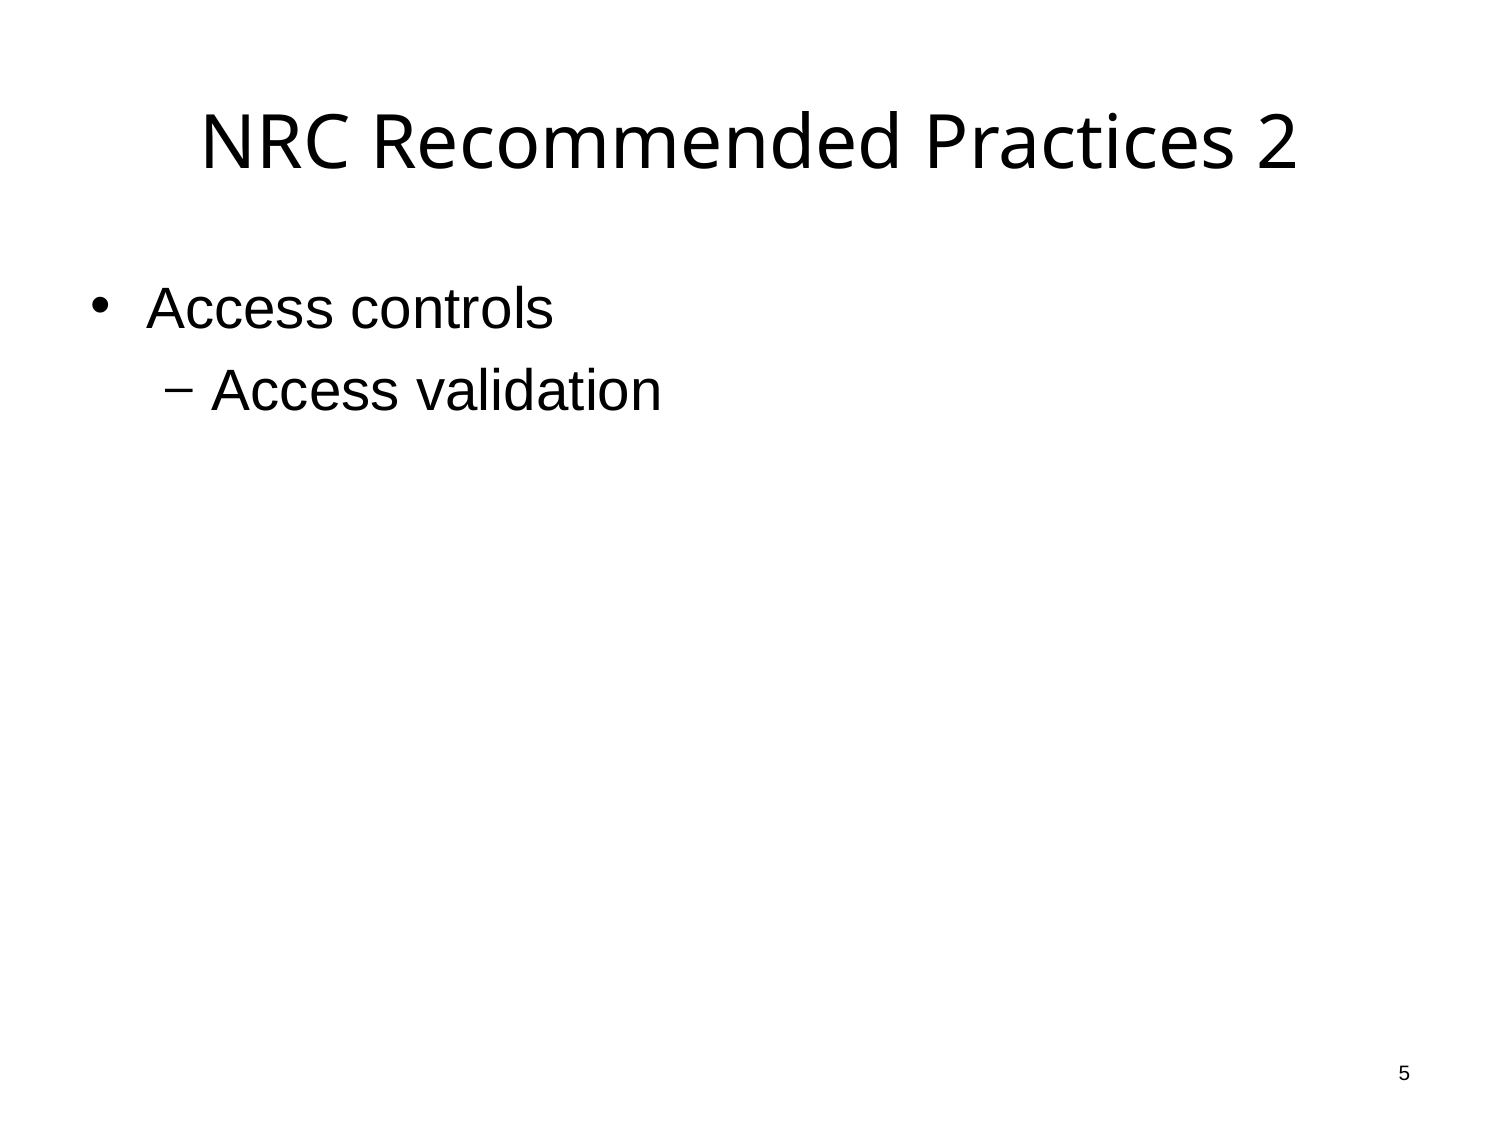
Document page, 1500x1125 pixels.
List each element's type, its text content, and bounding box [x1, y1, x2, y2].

list Access controls Access validation [75, 262, 1425, 1013]
title NRC Recommended Practices 2 [75, 45, 1425, 233]
slide_number 5 [1341, 1027, 1425, 1118]
